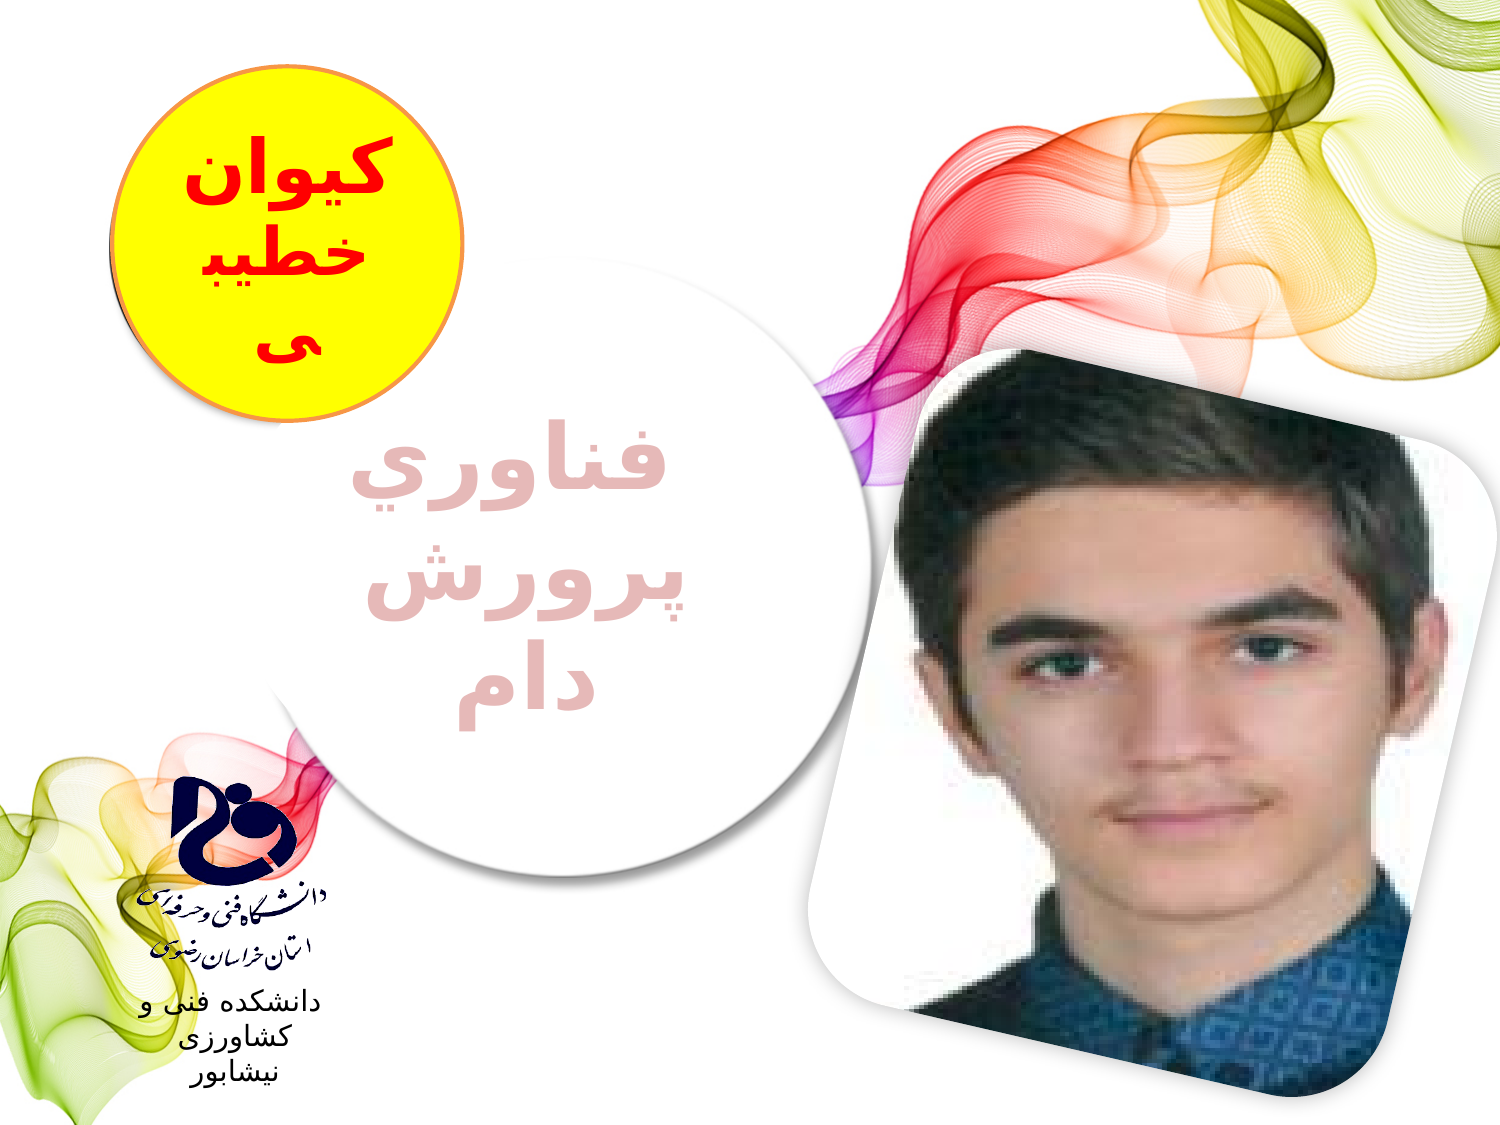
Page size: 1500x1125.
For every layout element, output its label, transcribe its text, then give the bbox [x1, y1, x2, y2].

text_box فناوري پرورش دام [228, 312, 825, 813]
text_box کیوان خطیبی [110, 64, 465, 423]
picture [0, 0, 1500, 1125]
